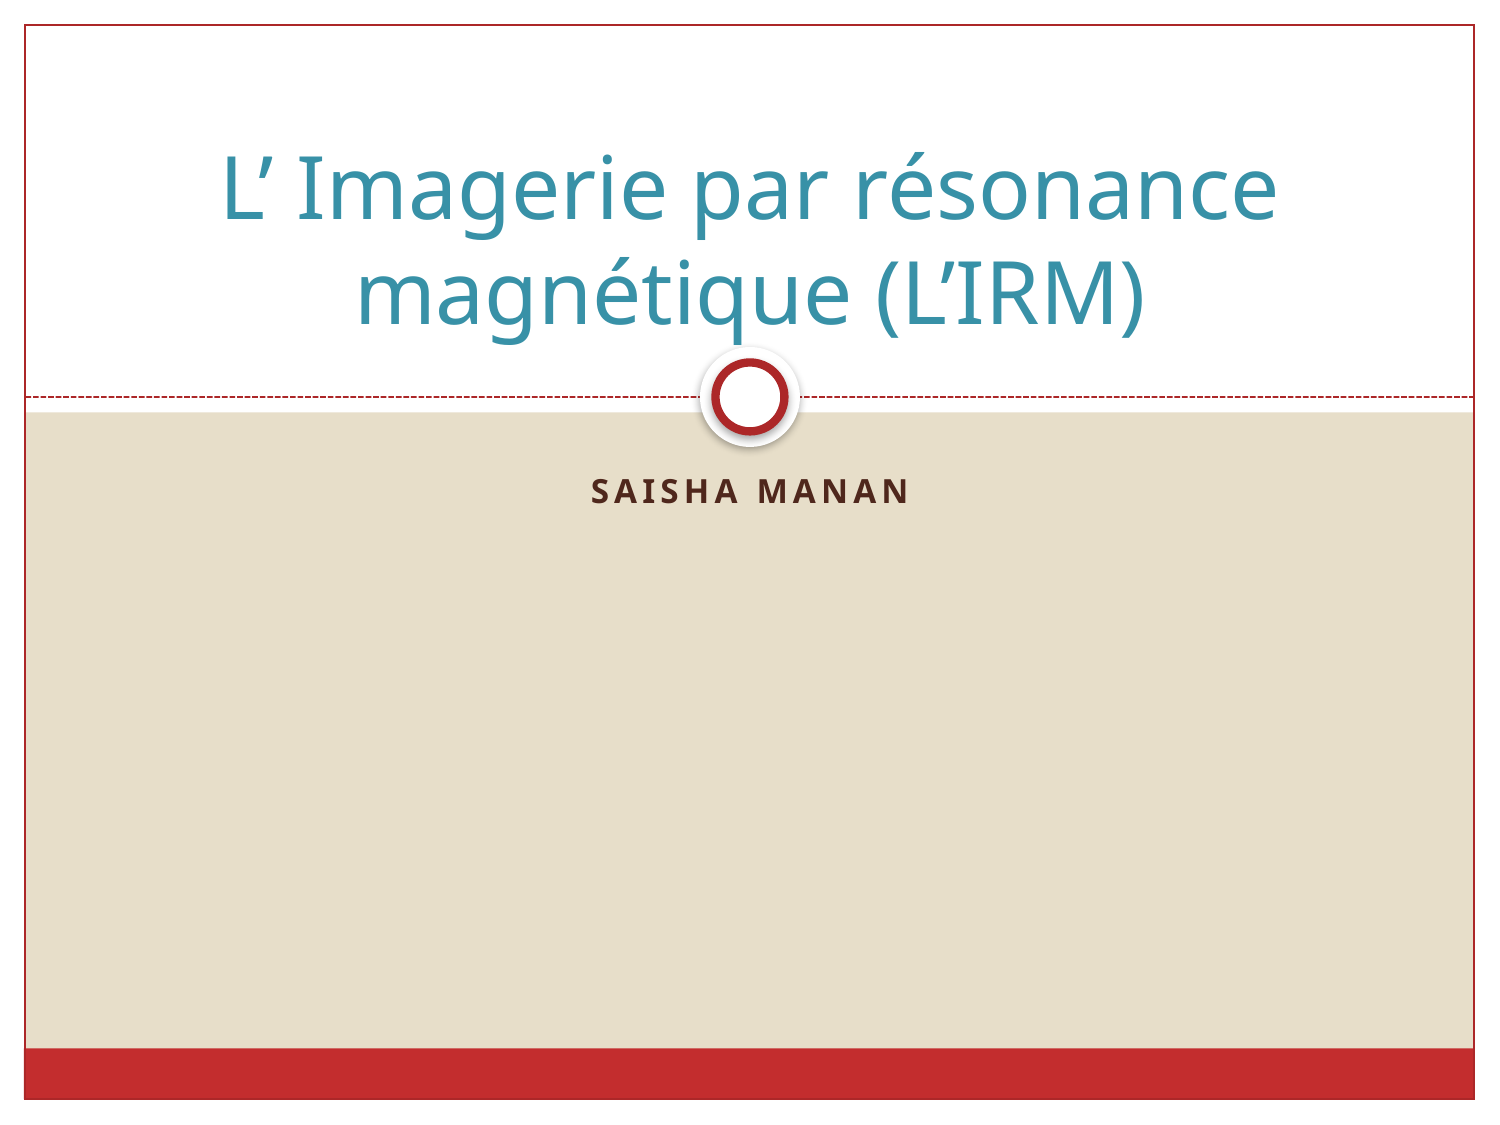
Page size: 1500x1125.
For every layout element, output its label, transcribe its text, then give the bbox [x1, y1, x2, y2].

subtitle Saisha Manan [225, 462, 1275, 750]
title L’ Imagerie par résonance magnétique (L’IRM) [112, 62, 1388, 350]
